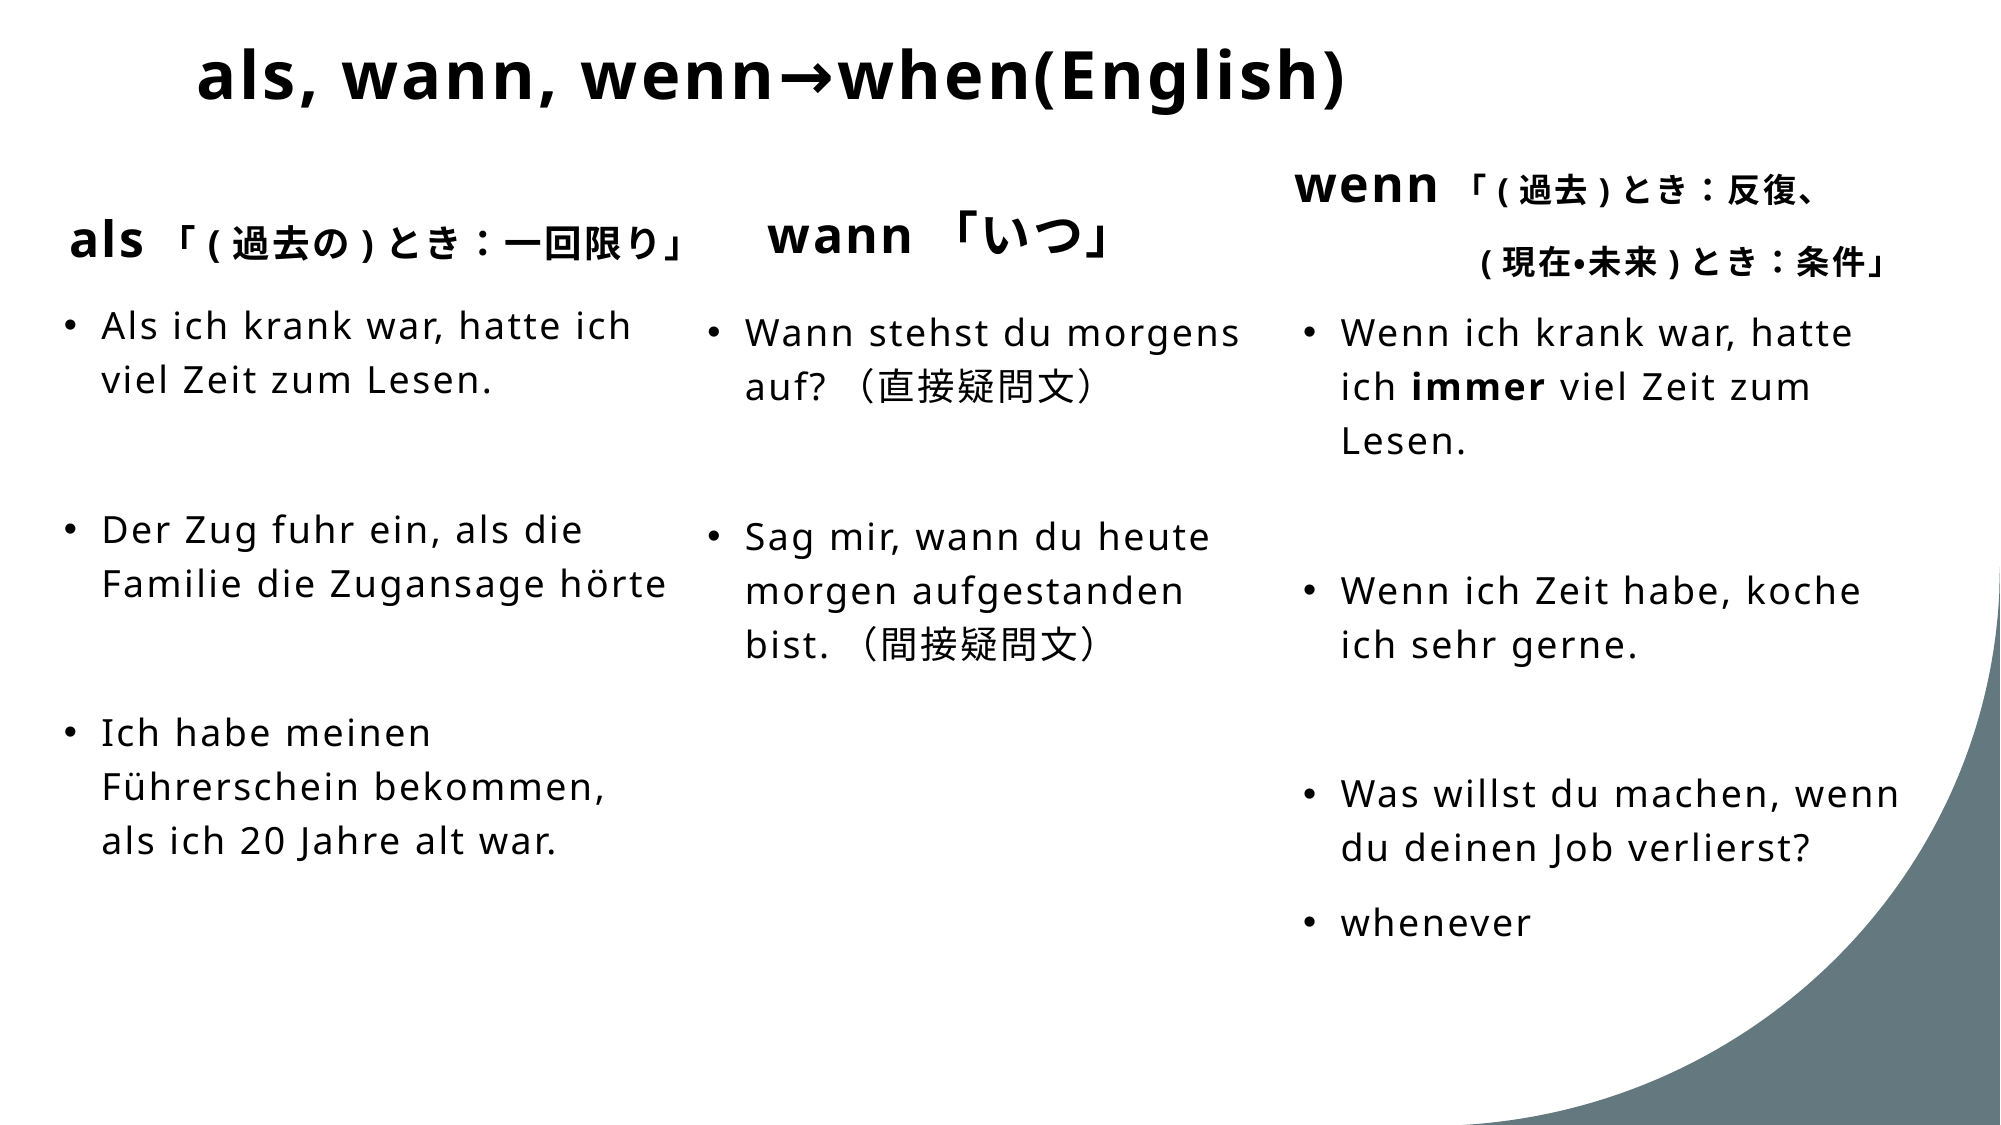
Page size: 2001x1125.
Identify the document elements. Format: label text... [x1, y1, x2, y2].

list wann「いつ」 [750, 143, 1355, 279]
text_box wenn「(過去)とき：反復、 (現在・未来)とき：条件」 [1276, 161, 1961, 297]
title als, wann, wenn→when(English) [177, 46, 1809, 128]
text_box Wann stehst du morgens auf?（直接疑問文） Sag mir, wann du heute morgen aufgestanden bist.（間接疑問文） [689, 282, 1286, 989]
list als「(過去の)とき：一回限り」 [51, 147, 736, 282]
list Wenn ich krank war, hatte ich immer viel Zeit zum Lesen. Wenn ich Zeit habe, koche ich sehr gerne. Was willst du machen, wenn du deinen Job verlierst? whenever [1286, 297, 1924, 989]
list Als ich krank war, hatte ich viel Zeit zum Lesen. Der Zug fuhr ein, als die Familie die Zugansage hörte Ich habe meinen Führerschein bekommen, als ich 20 Jahre alt war. [45, 275, 690, 982]
